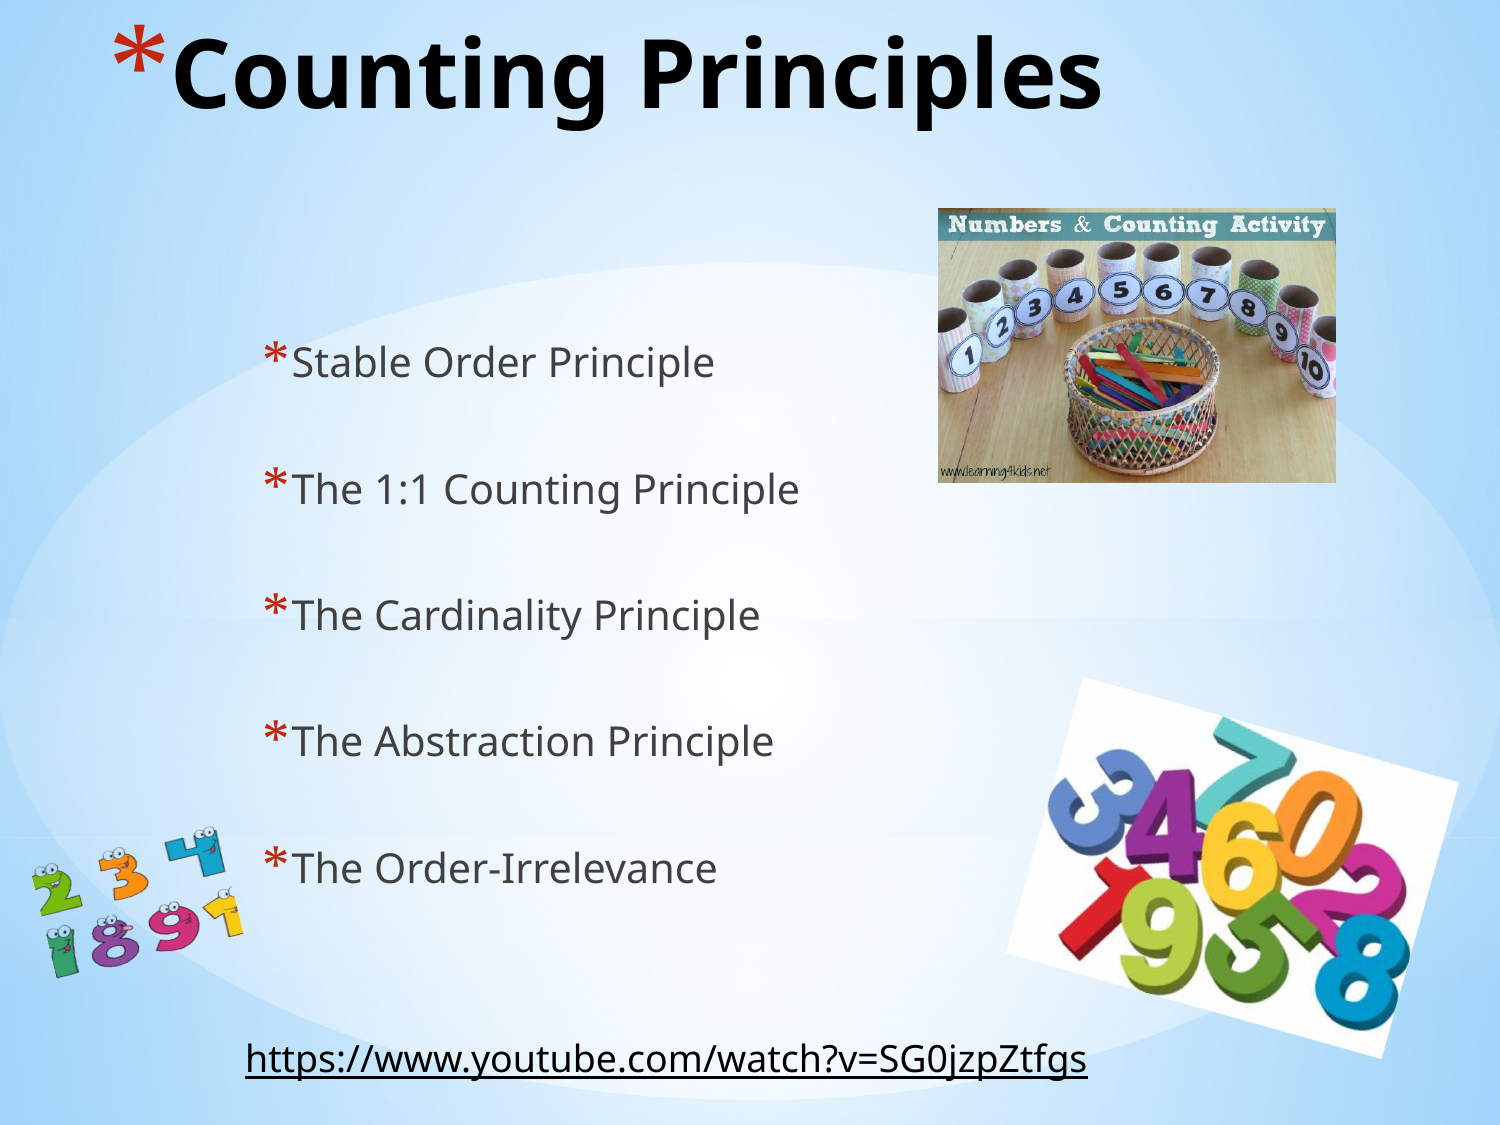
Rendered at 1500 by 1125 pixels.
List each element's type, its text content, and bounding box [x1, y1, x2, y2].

list Stable Order Principle​ The 1:1 Counting Principle​ The Cardinality Principle​ The Abstraction Principle​ The Order-Irrelevance [240, 329, 1291, 900]
title Counting Principles [2, 5, 1120, 193]
picture [938, 207, 1336, 483]
text_box https://www.youtube.com/watch?v=SG0jzpZtfgs​ [230, 1028, 1137, 1094]
picture [1006, 678, 1458, 1058]
picture [30, 822, 246, 992]
